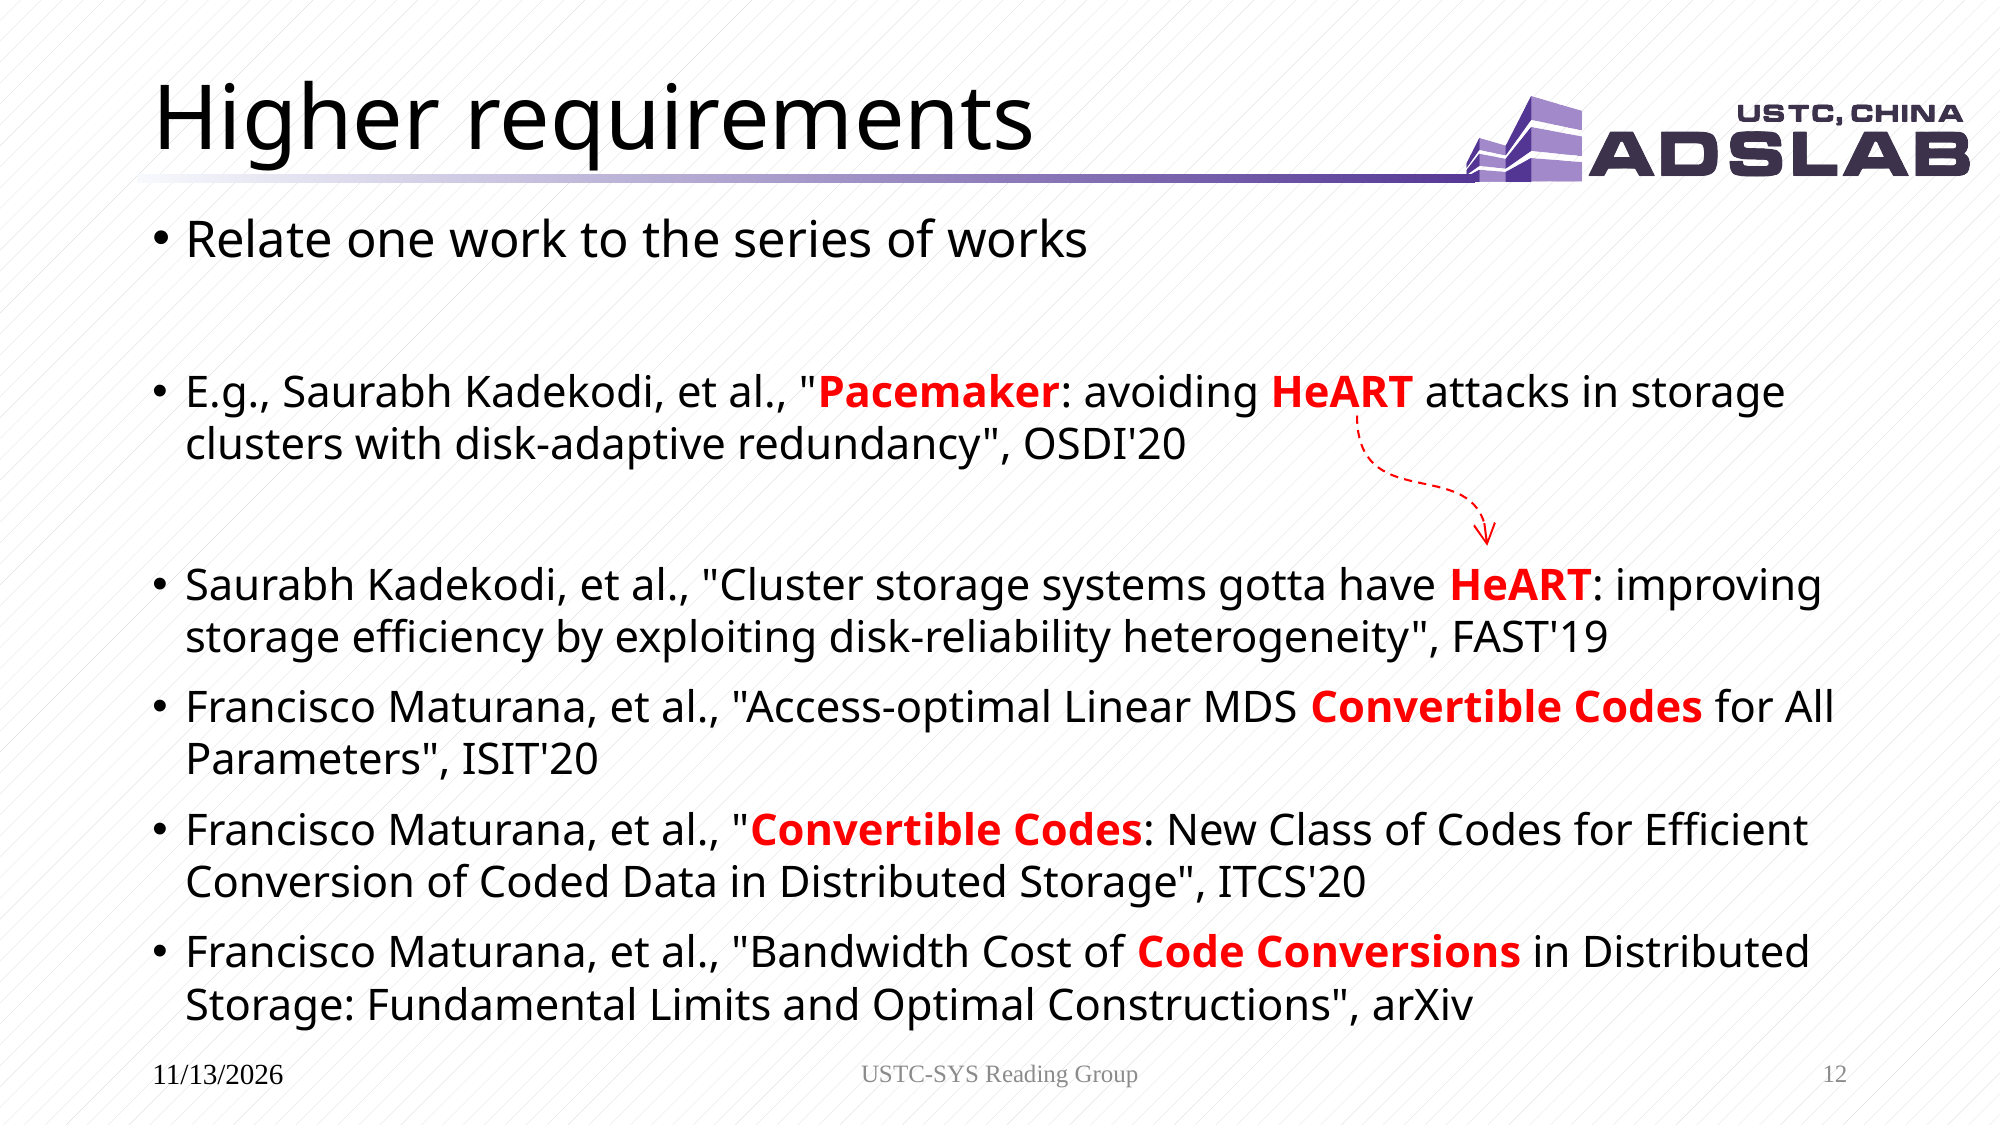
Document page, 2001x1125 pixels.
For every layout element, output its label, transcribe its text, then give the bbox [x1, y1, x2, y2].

title Higher requirements [137, 63, 1863, 177]
slide_number [137, 1042, 588, 1103]
picture [1470, 93, 1976, 183]
list Relate one work to the series of works E.g., Saurabh Kadekodi, et al., "Pacemaker: avoiding HeART attacks in storage clusters with disk-adaptive redundancy", OSDI'20 Saurabh Kadekodi, et al., "Cluster storage systems gotta have HeART: improving storage efficiency by exploiting disk-reliability heterogeneity", FAST'19 Francisco Maturana, et al., "Access-optimal Linear MDS Convertible Codes for All Parameters", ISIT'20 Francisco Maturana, et al., "Convertible Codes: New Class of Codes for Efficient Conversion of Coded Data in Distributed Storage", ITCS'20 Francisco Maturana, et al., "Bandwidth Cost of Code Conversions in Distributed Storage: Fundamental Limits and Optimal Constructions", arXiv [137, 199, 1863, 1076]
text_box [1357, 415, 1488, 546]
footer USTC-SYS Reading Group [662, 1042, 1338, 1103]
